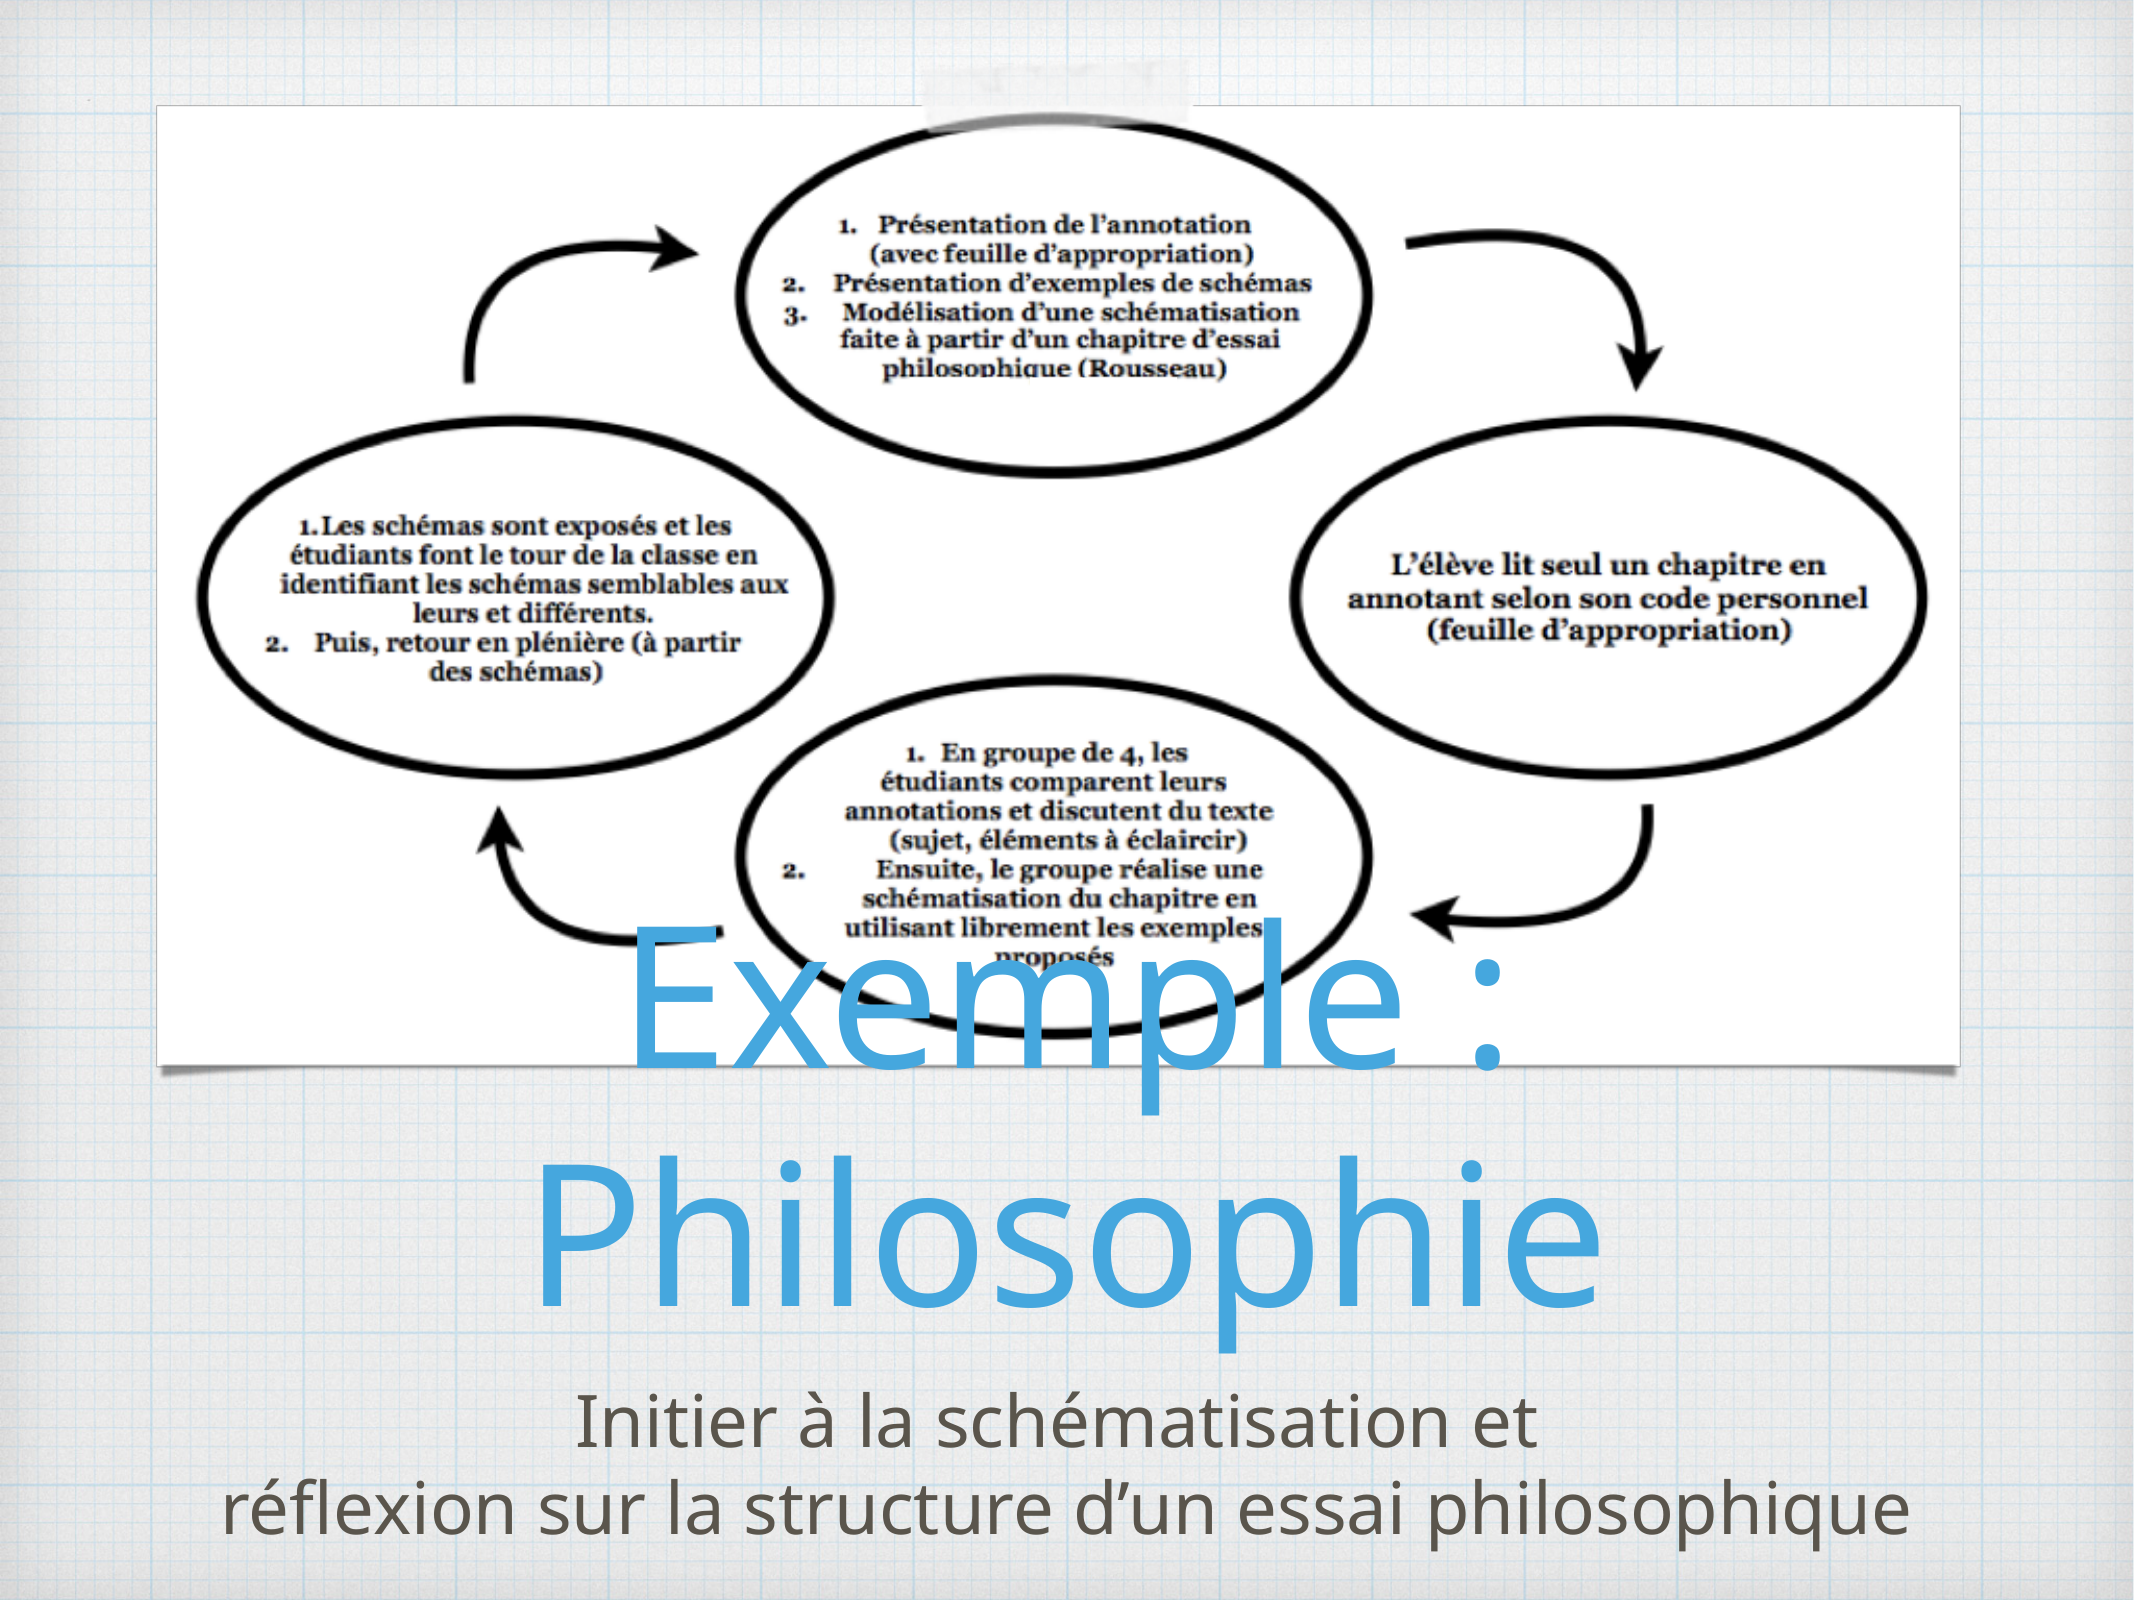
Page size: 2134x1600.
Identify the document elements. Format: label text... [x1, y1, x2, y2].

title Exemple : Philosophie [207, 1085, 1926, 1355]
picture [0, 0, 2134, 1600]
list Initier à la schématisation et réflexion sur la structure d’un essai philosophique [207, 1366, 1926, 1576]
